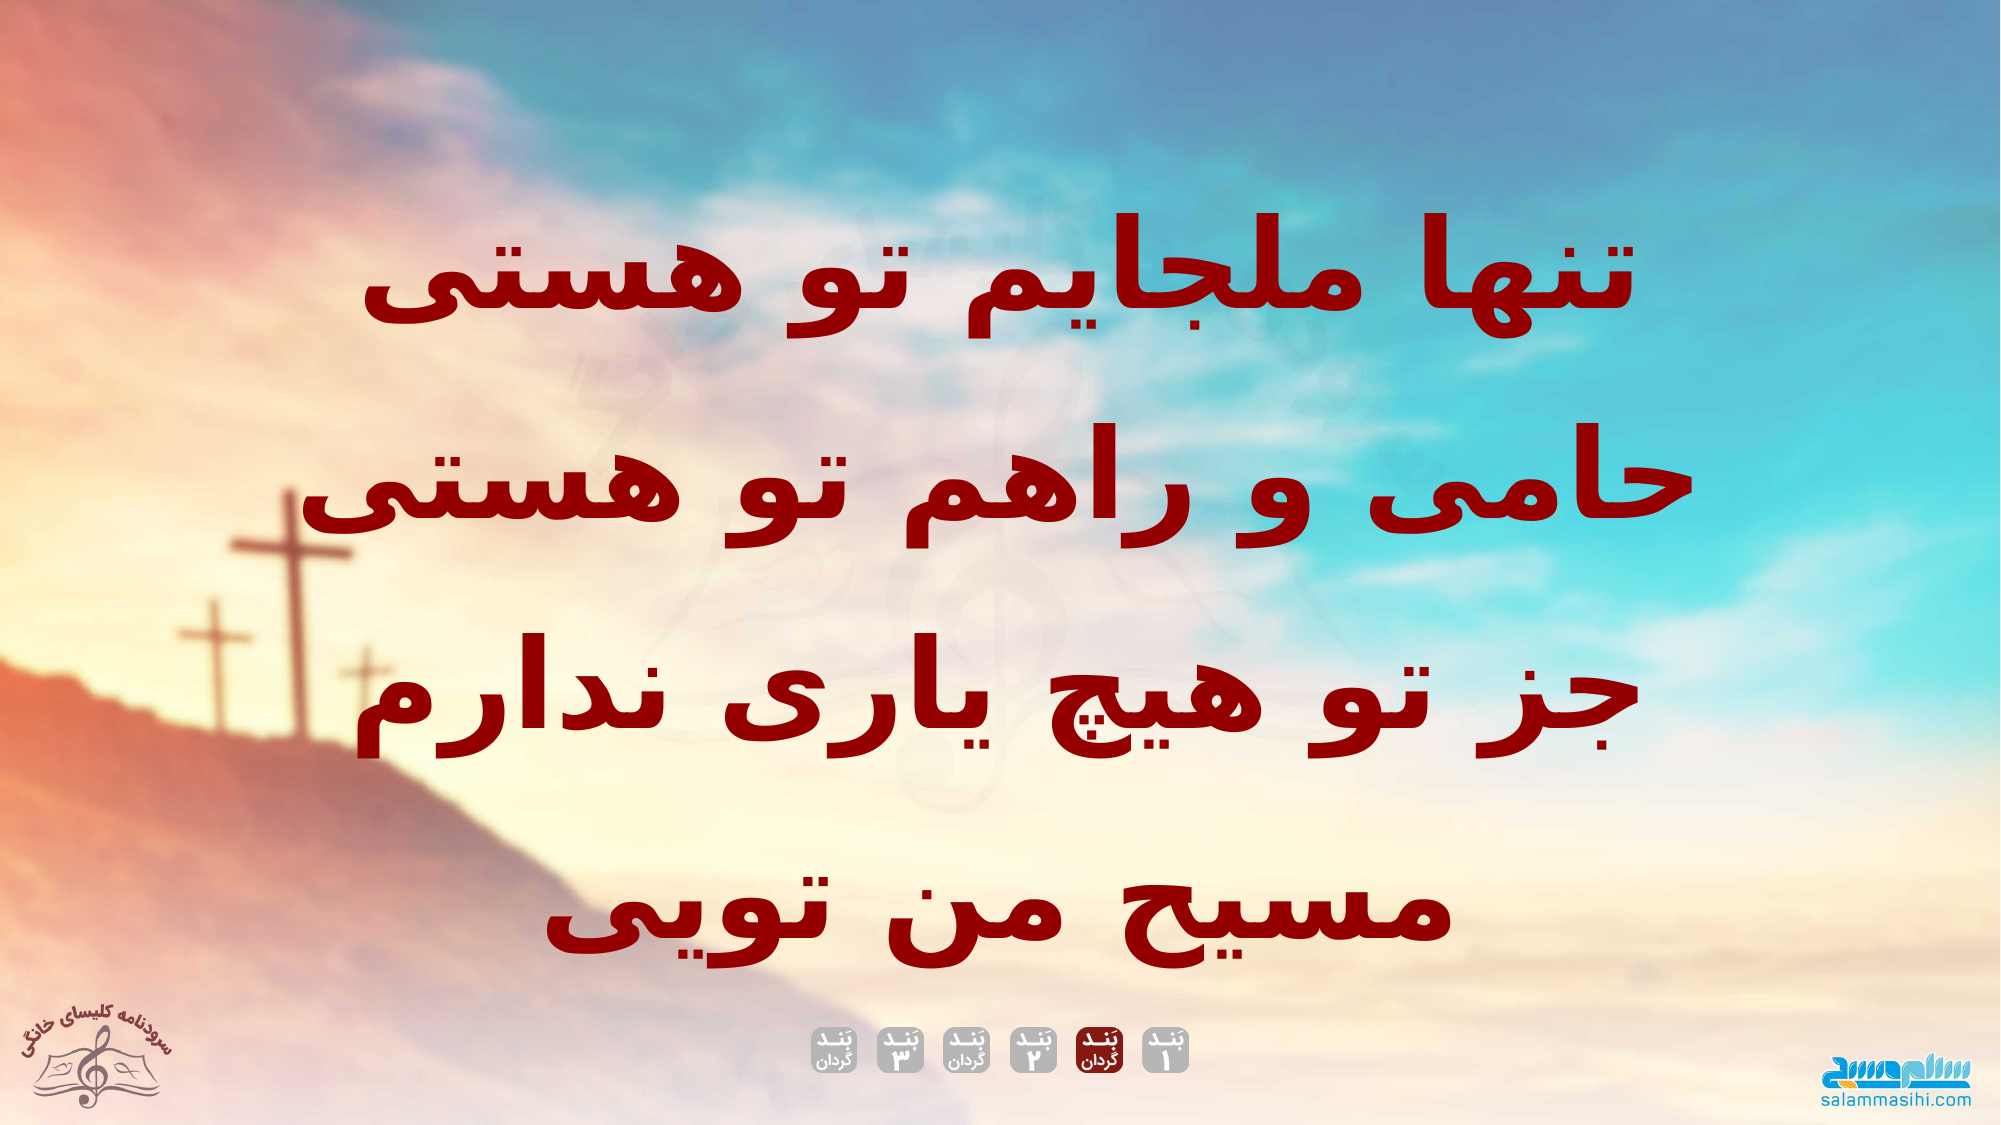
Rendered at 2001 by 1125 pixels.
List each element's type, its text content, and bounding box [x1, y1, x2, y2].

title تنها ملجایم تو هستی حامی و راهم تو هستی جز تو هیچ یاری ندارم مسیح من تویی [93, 59, 1907, 1027]
picture [0, 0, 2001, 1125]
